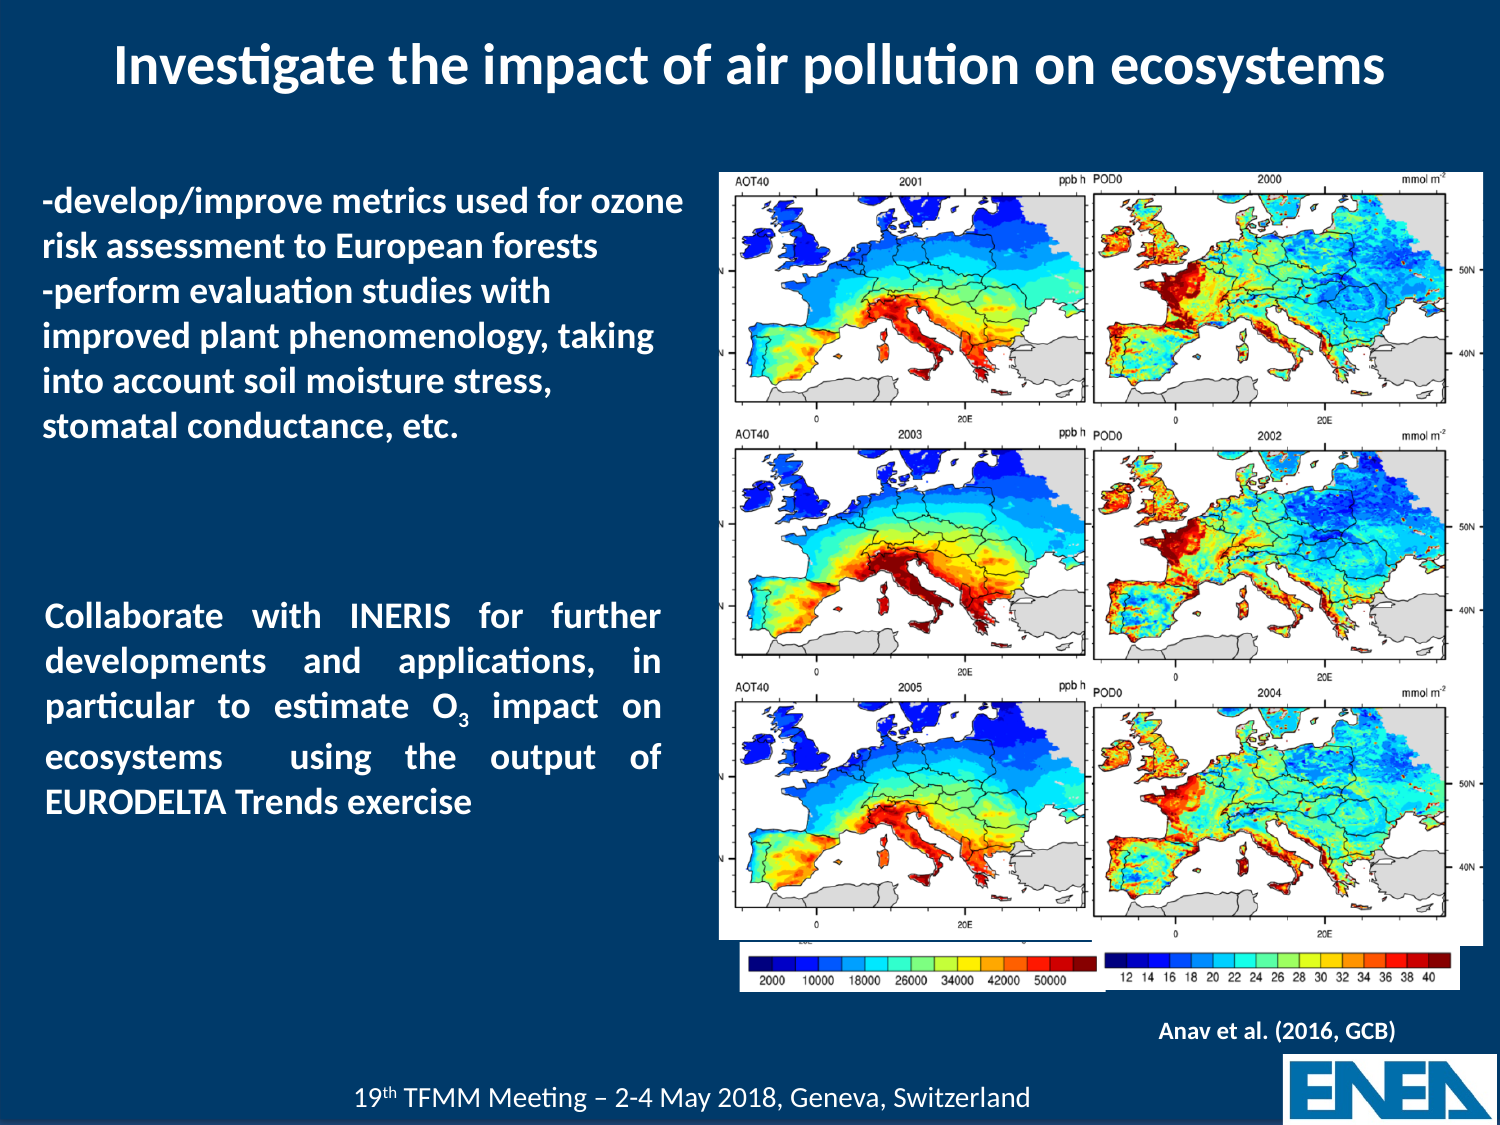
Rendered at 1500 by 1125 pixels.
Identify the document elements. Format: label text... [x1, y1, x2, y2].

picture [1282, 1054, 1497, 1125]
text_box -develop/improve metrics used for ozone risk assessment to European forests -perform evaluation studies with improved plant phenomenology, taking into account soil moisture stress, stomatal conductance, etc. [27, 168, 719, 580]
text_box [718, 172, 1484, 993]
text_box Collaborate with INERIS for further developments and applications, in particular to estimate O3 impact on ecosystems using the output of EURODELTA Trends exercise [30, 583, 677, 789]
text_box Anav et al. (2016, GCB) [1143, 1006, 1494, 1052]
title Investigate the impact of air pollution on ecosystems [75, 19, 1425, 135]
